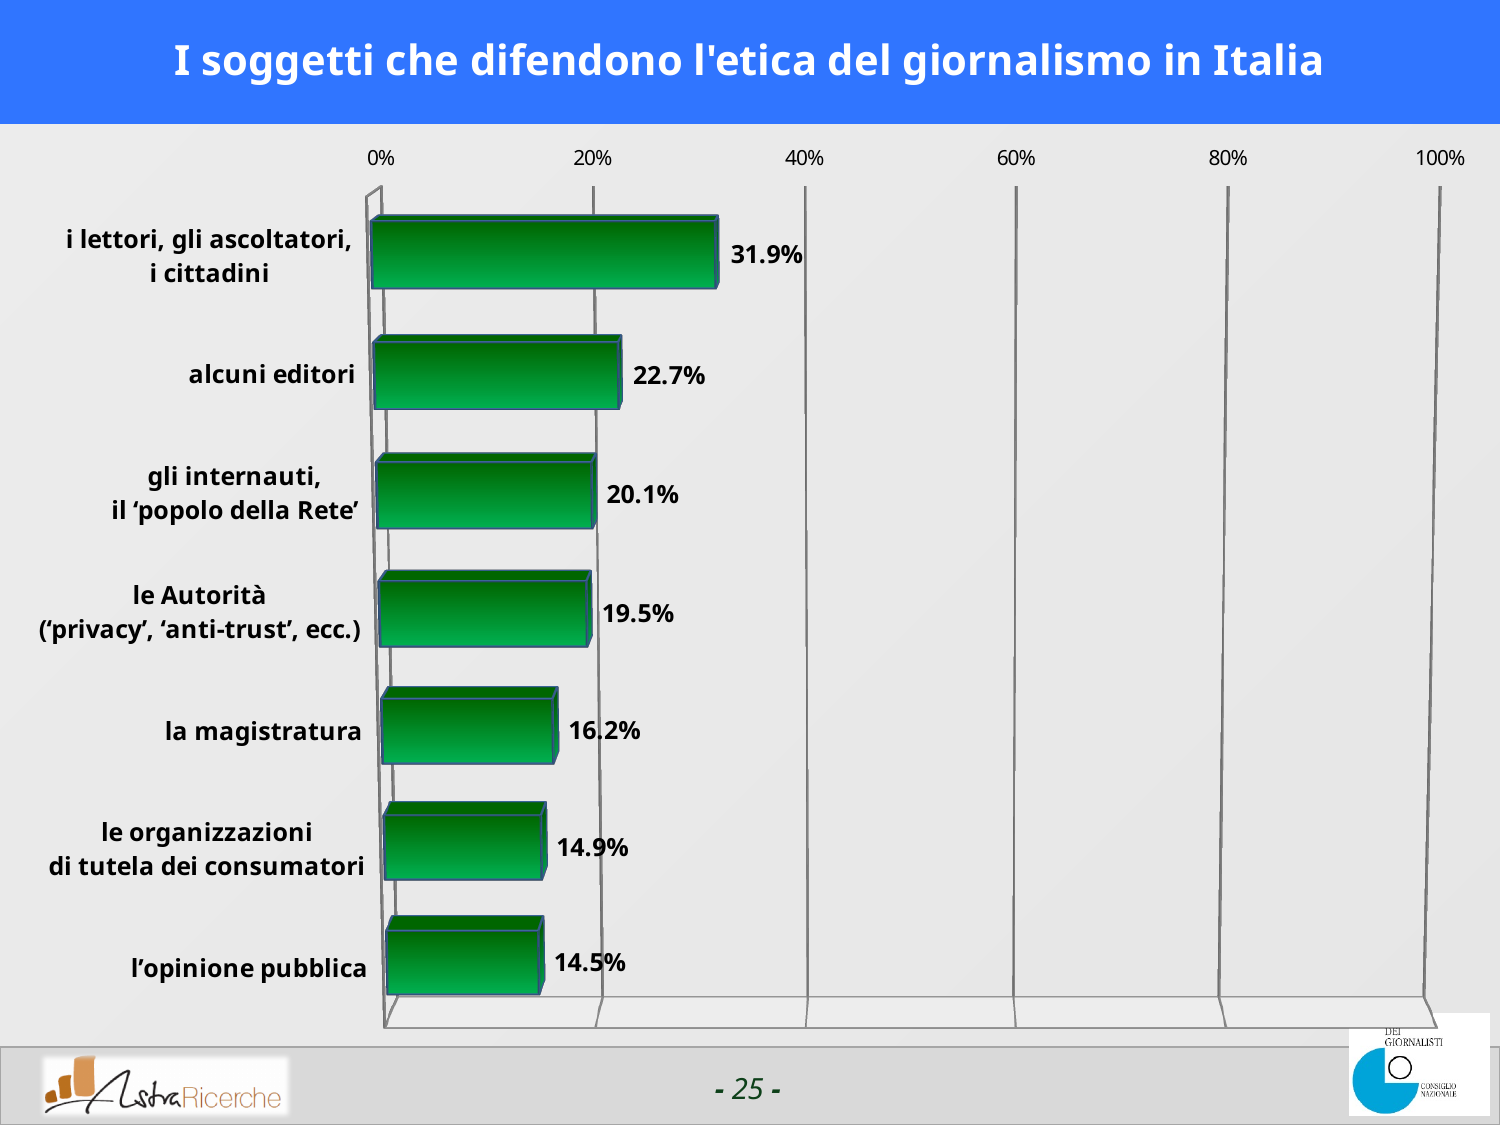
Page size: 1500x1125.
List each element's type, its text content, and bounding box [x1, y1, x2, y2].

chart [3, 124, 1500, 1047]
title I soggetti che difendono l'etica del giornalismo in Italia [23, 4, 1477, 123]
picture [46, 1060, 285, 1112]
picture [1349, 1047, 1490, 1116]
